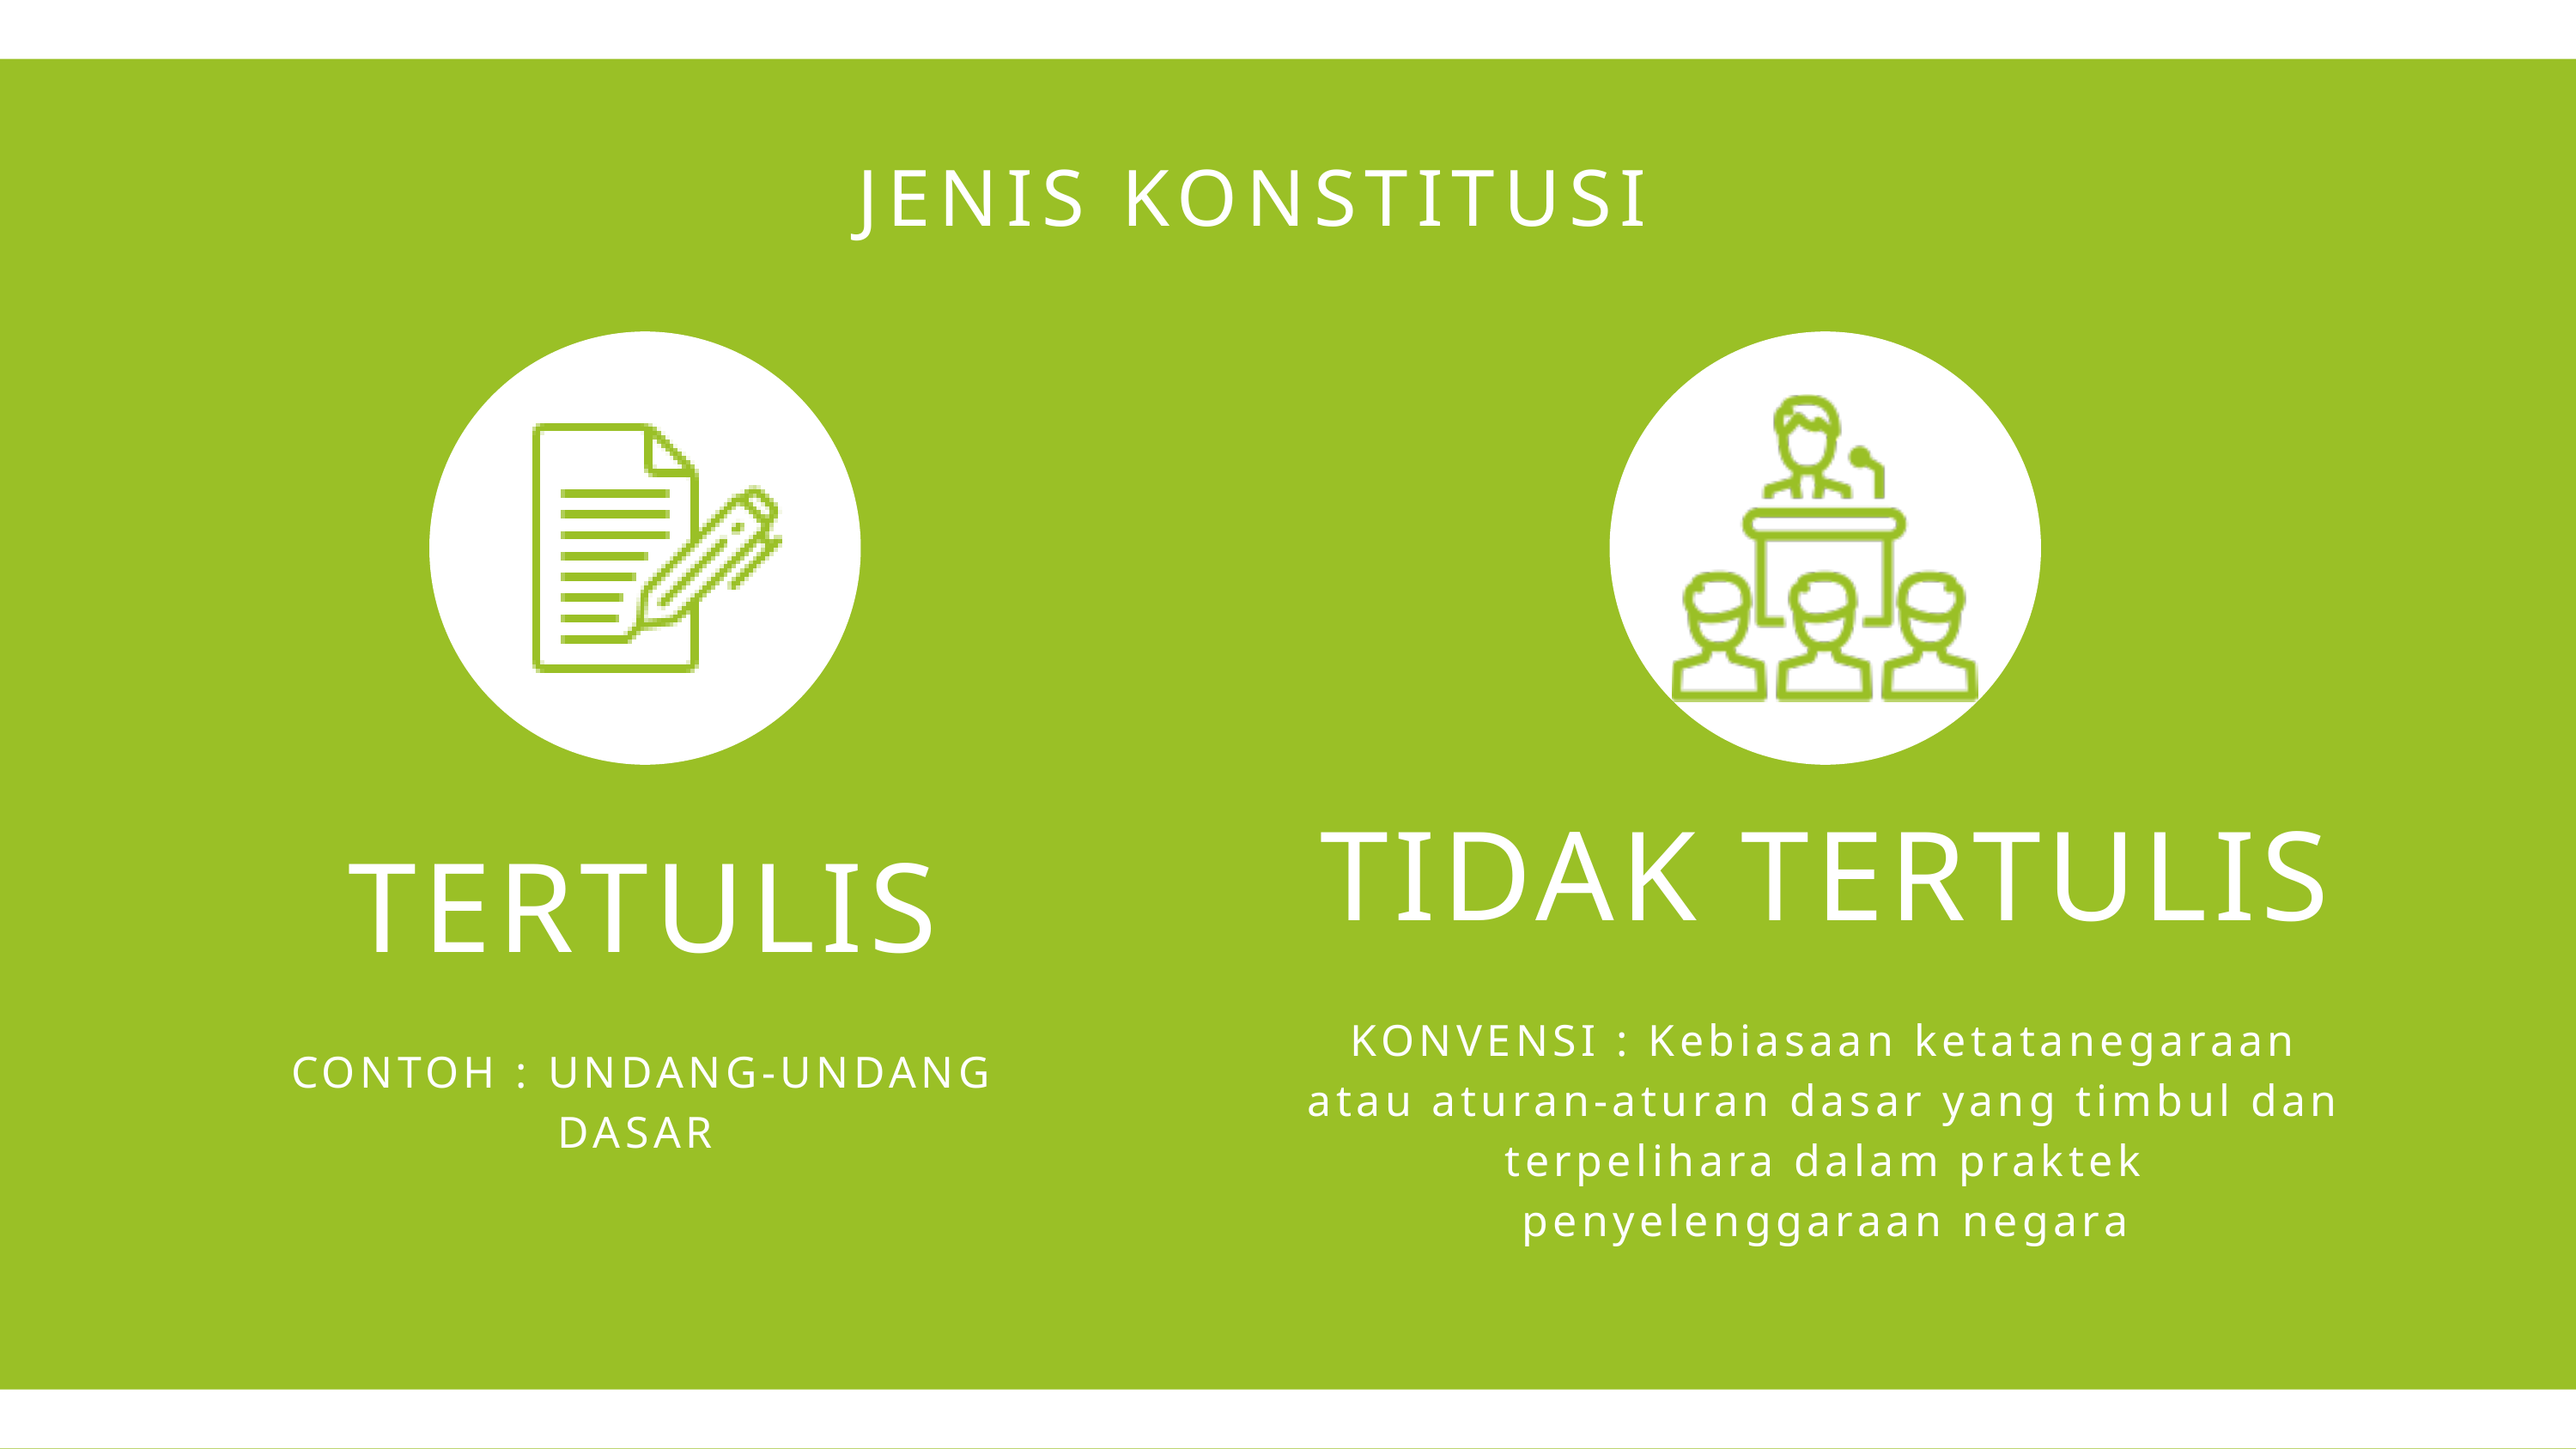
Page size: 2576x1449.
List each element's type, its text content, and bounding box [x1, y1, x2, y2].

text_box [1254, 810, 2397, 1185]
picture [1672, 393, 1979, 703]
text_box JENIS KONSTITUSI [800, 132, 1705, 242]
text_box [0, 1389, 2576, 1449]
text_box [0, 0, 2576, 59]
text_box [214, 842, 1072, 1153]
picture [532, 423, 782, 673]
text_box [428, 330, 862, 766]
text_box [1608, 330, 2043, 766]
